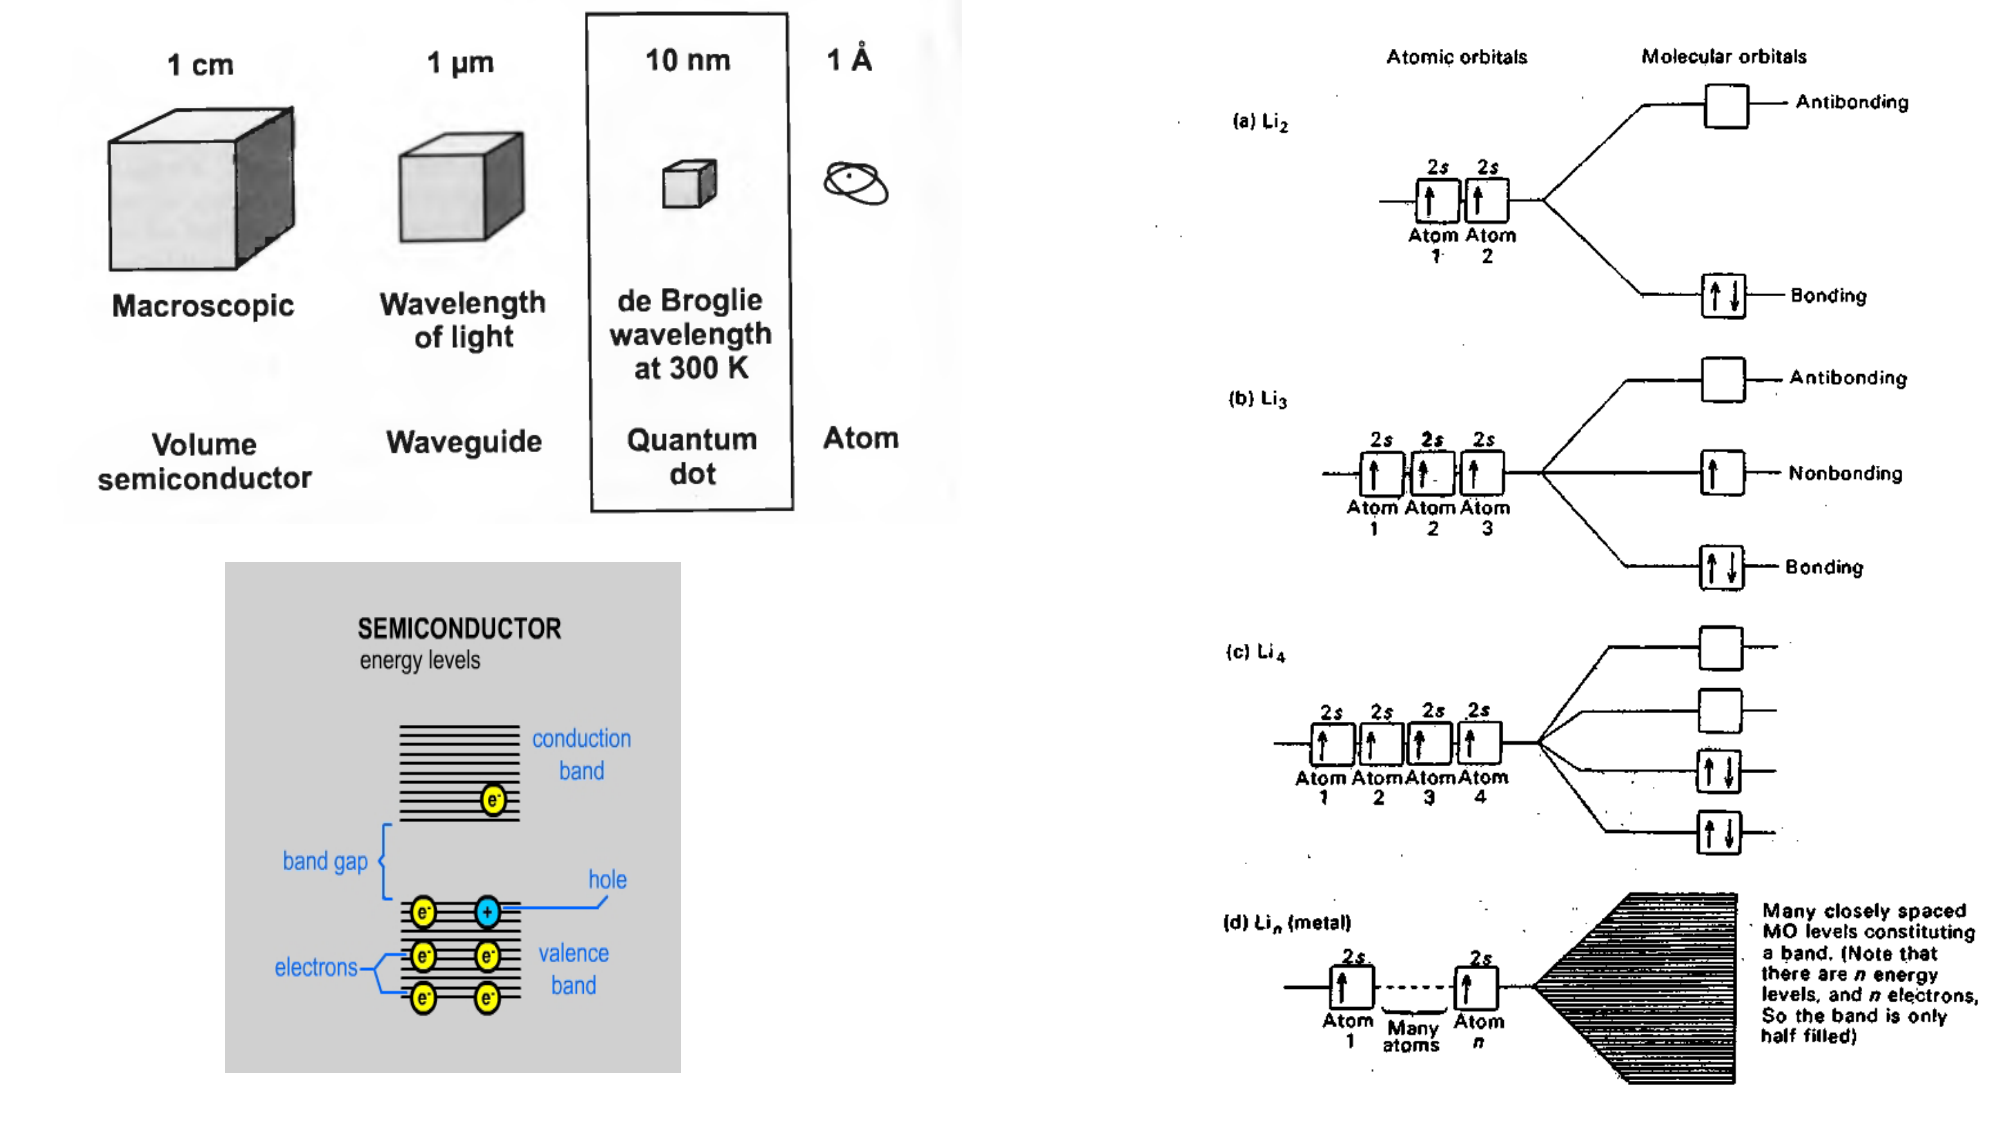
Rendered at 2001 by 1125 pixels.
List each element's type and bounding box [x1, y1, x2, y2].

picture [1153, 32, 2000, 1092]
picture [57, 0, 962, 524]
picture [225, 562, 681, 1073]
